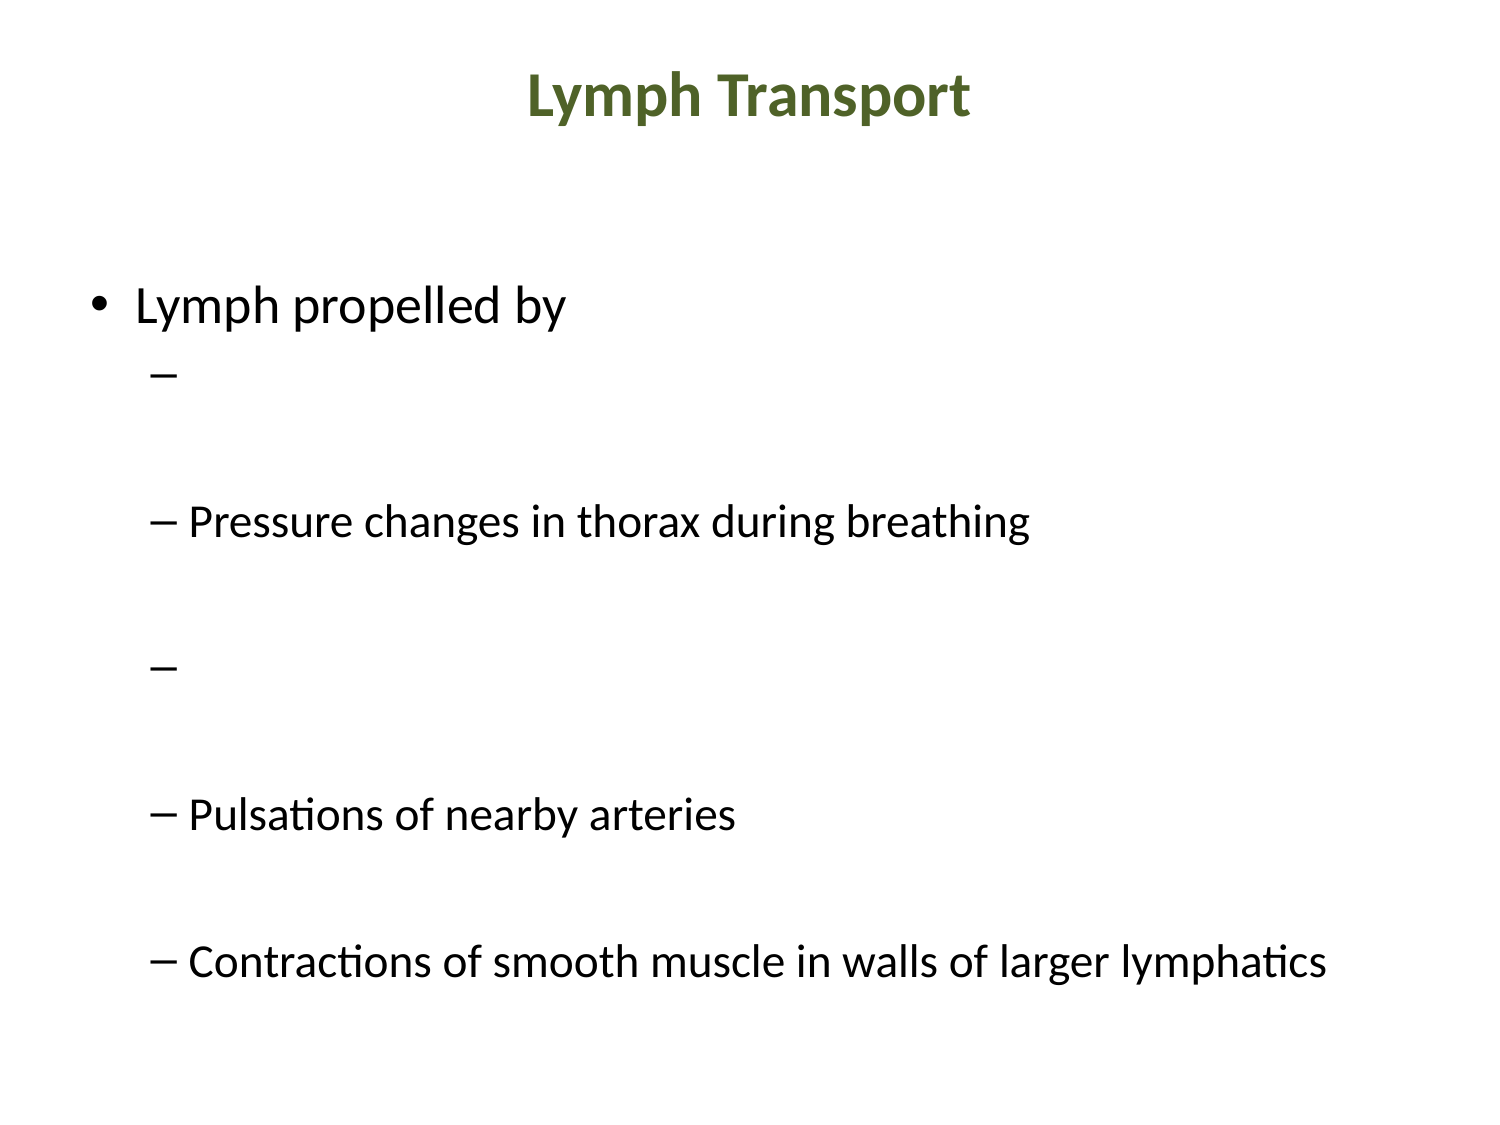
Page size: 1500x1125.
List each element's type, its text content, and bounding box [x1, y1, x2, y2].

list Lymph propelled by Pressure changes in thorax during breathing Pulsations of nearby arteries Contractions of smooth muscle in walls of larger lymphatics [75, 262, 1425, 1005]
title Lymph Transport [75, 45, 1425, 138]
